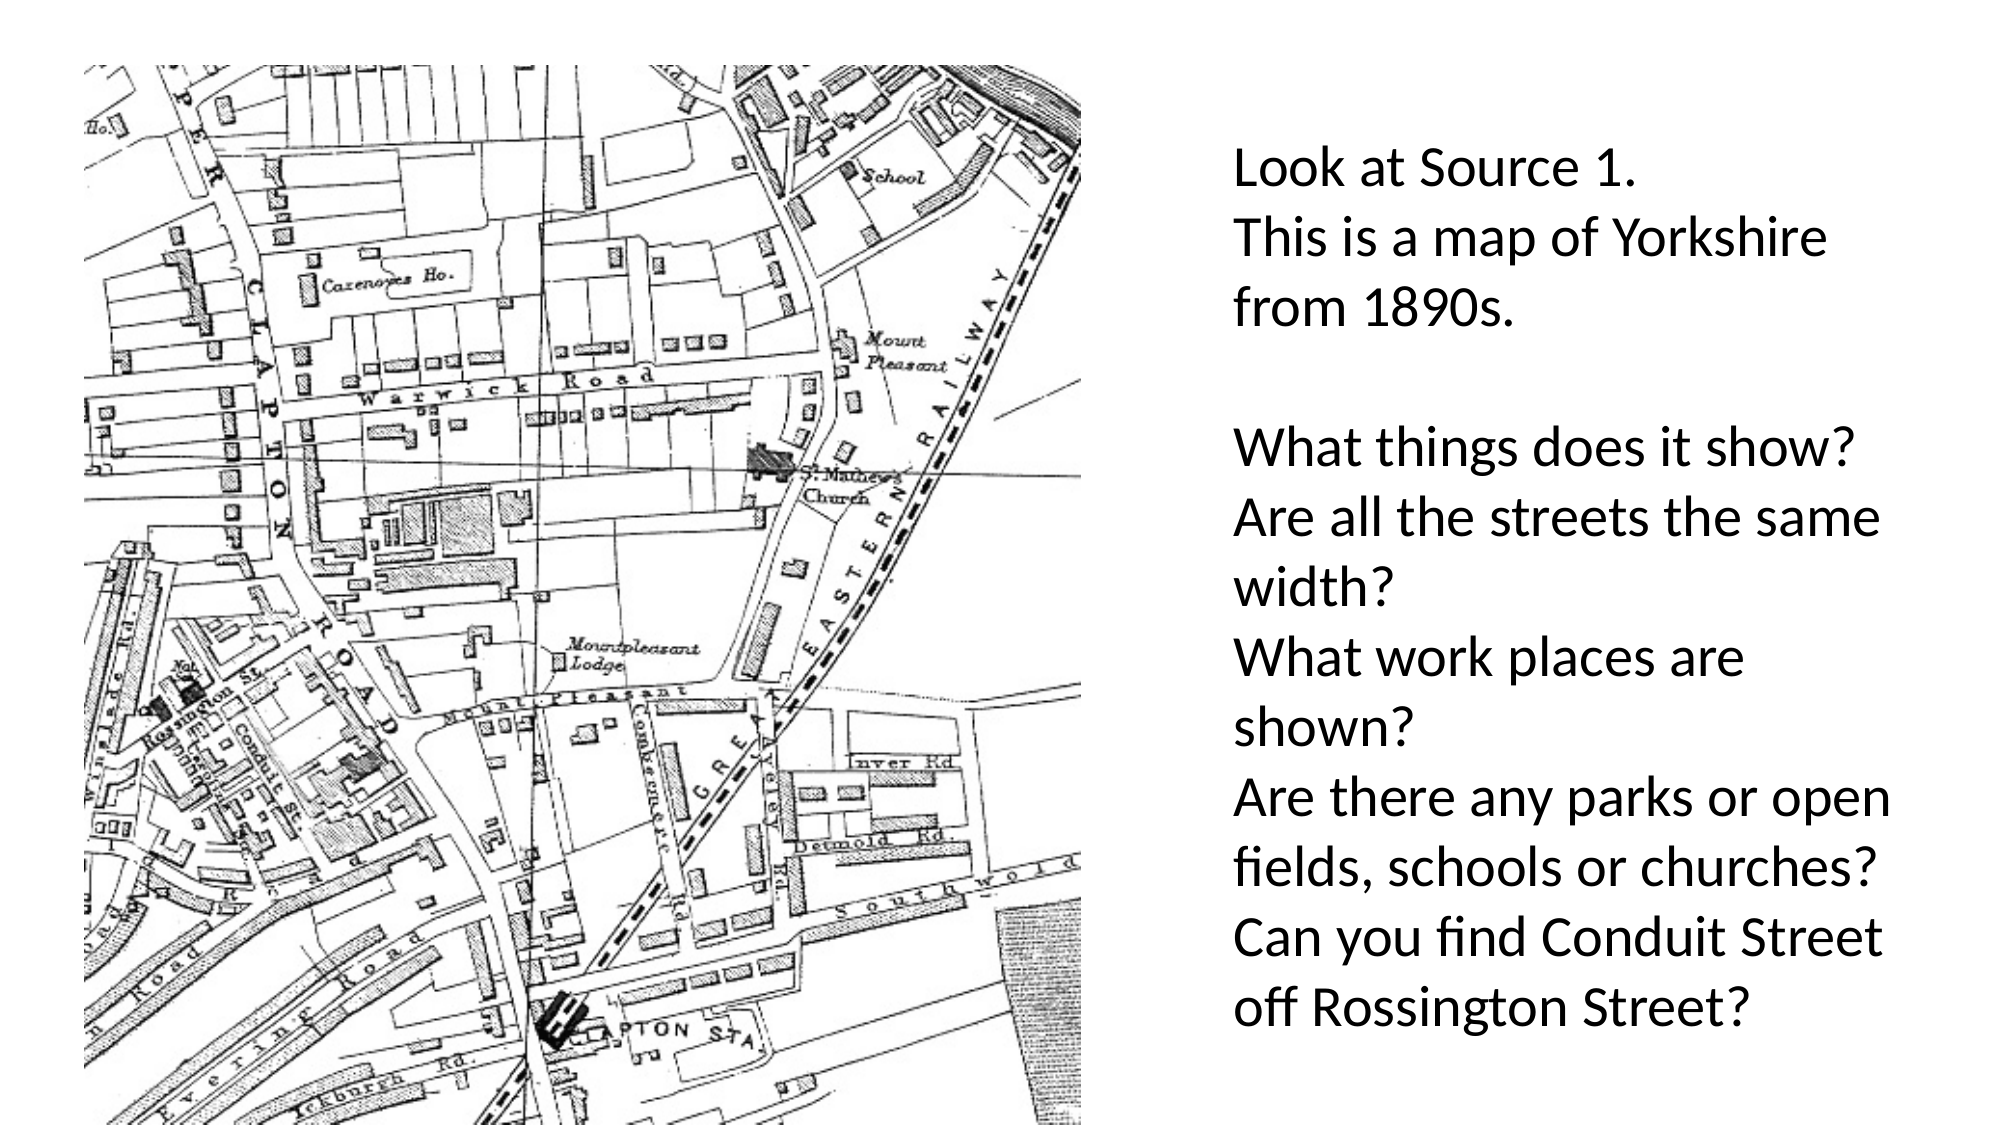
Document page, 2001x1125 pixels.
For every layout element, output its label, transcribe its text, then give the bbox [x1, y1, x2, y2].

picture [84, 65, 1081, 1125]
text_box Look at Source 1. This is a map of Yorkshire from 1890s. What things does it show? Are all the streets the same width? What work places are shown? Are there any parks or open fields, schools or churches? Can you find Conduit Street off Rossington Street? [1218, 120, 1921, 1046]
